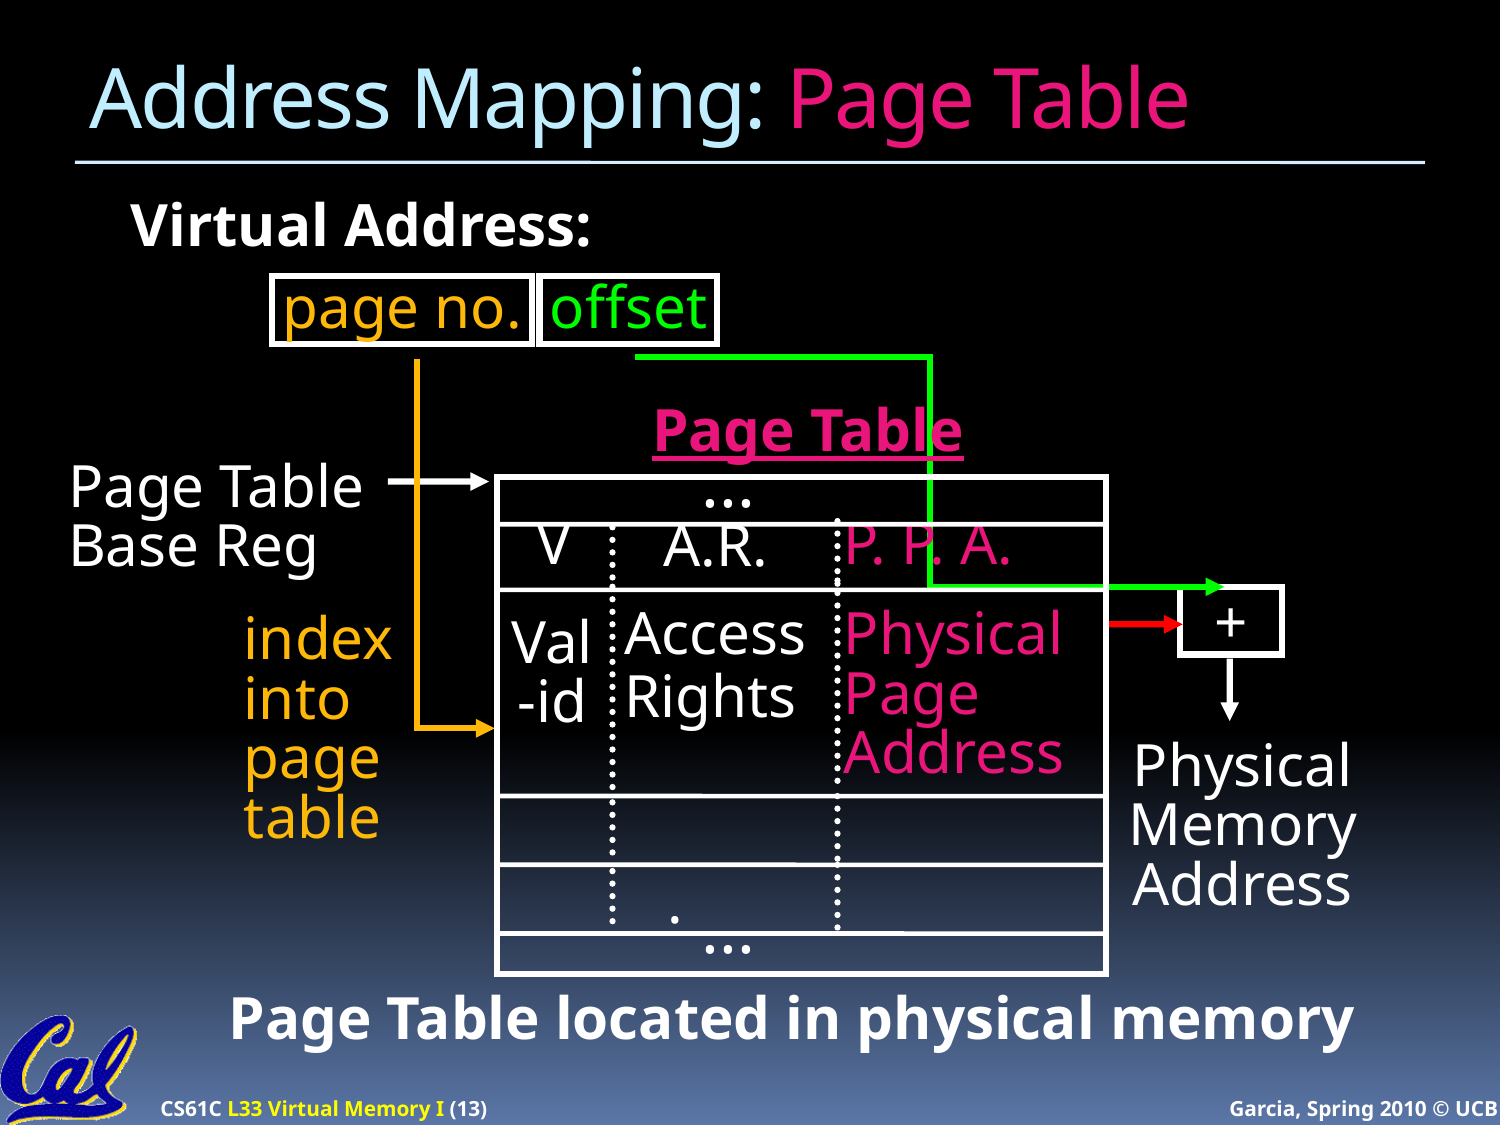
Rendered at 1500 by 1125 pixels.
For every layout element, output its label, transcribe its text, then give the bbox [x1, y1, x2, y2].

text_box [69, 455, 231, 587]
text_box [634, 356, 1357, 926]
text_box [496, 399, 1107, 977]
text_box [146, 194, 709, 348]
text_box Page Table located in physical memory [187, 987, 1397, 1056]
picture [0, 1015, 140, 1125]
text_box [239, 358, 496, 859]
title Address Mapping: Page Table [75, 37, 1425, 163]
